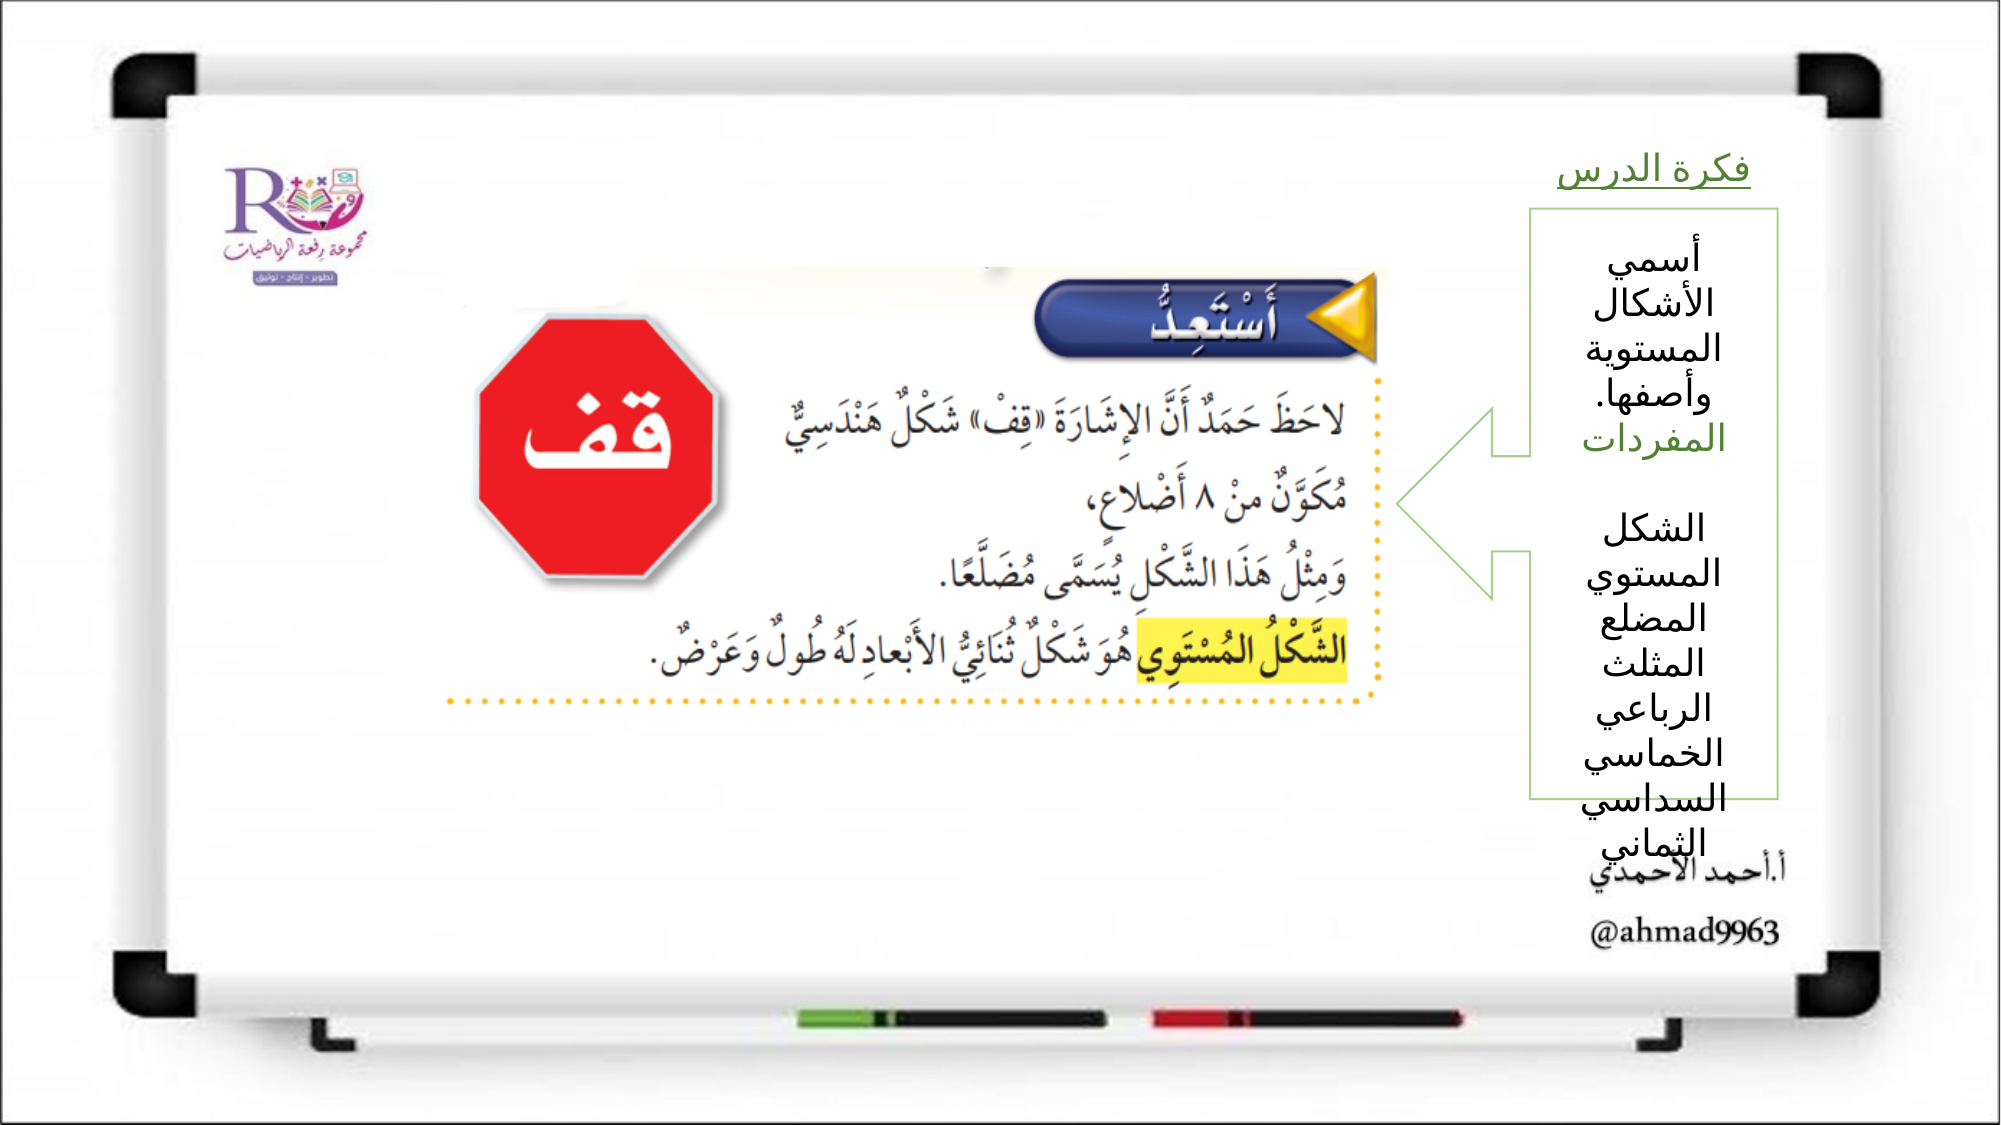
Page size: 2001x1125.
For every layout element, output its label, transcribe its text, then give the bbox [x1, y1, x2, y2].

text_box فكرة الدرس أسمي الأشكال المستوية وأصفها. المفردات الشكل المستوي المضلع المثلث الرباعي الخماسي السداسي الثماني [1395, 207, 1779, 801]
picture [0, 0, 2001, 1125]
